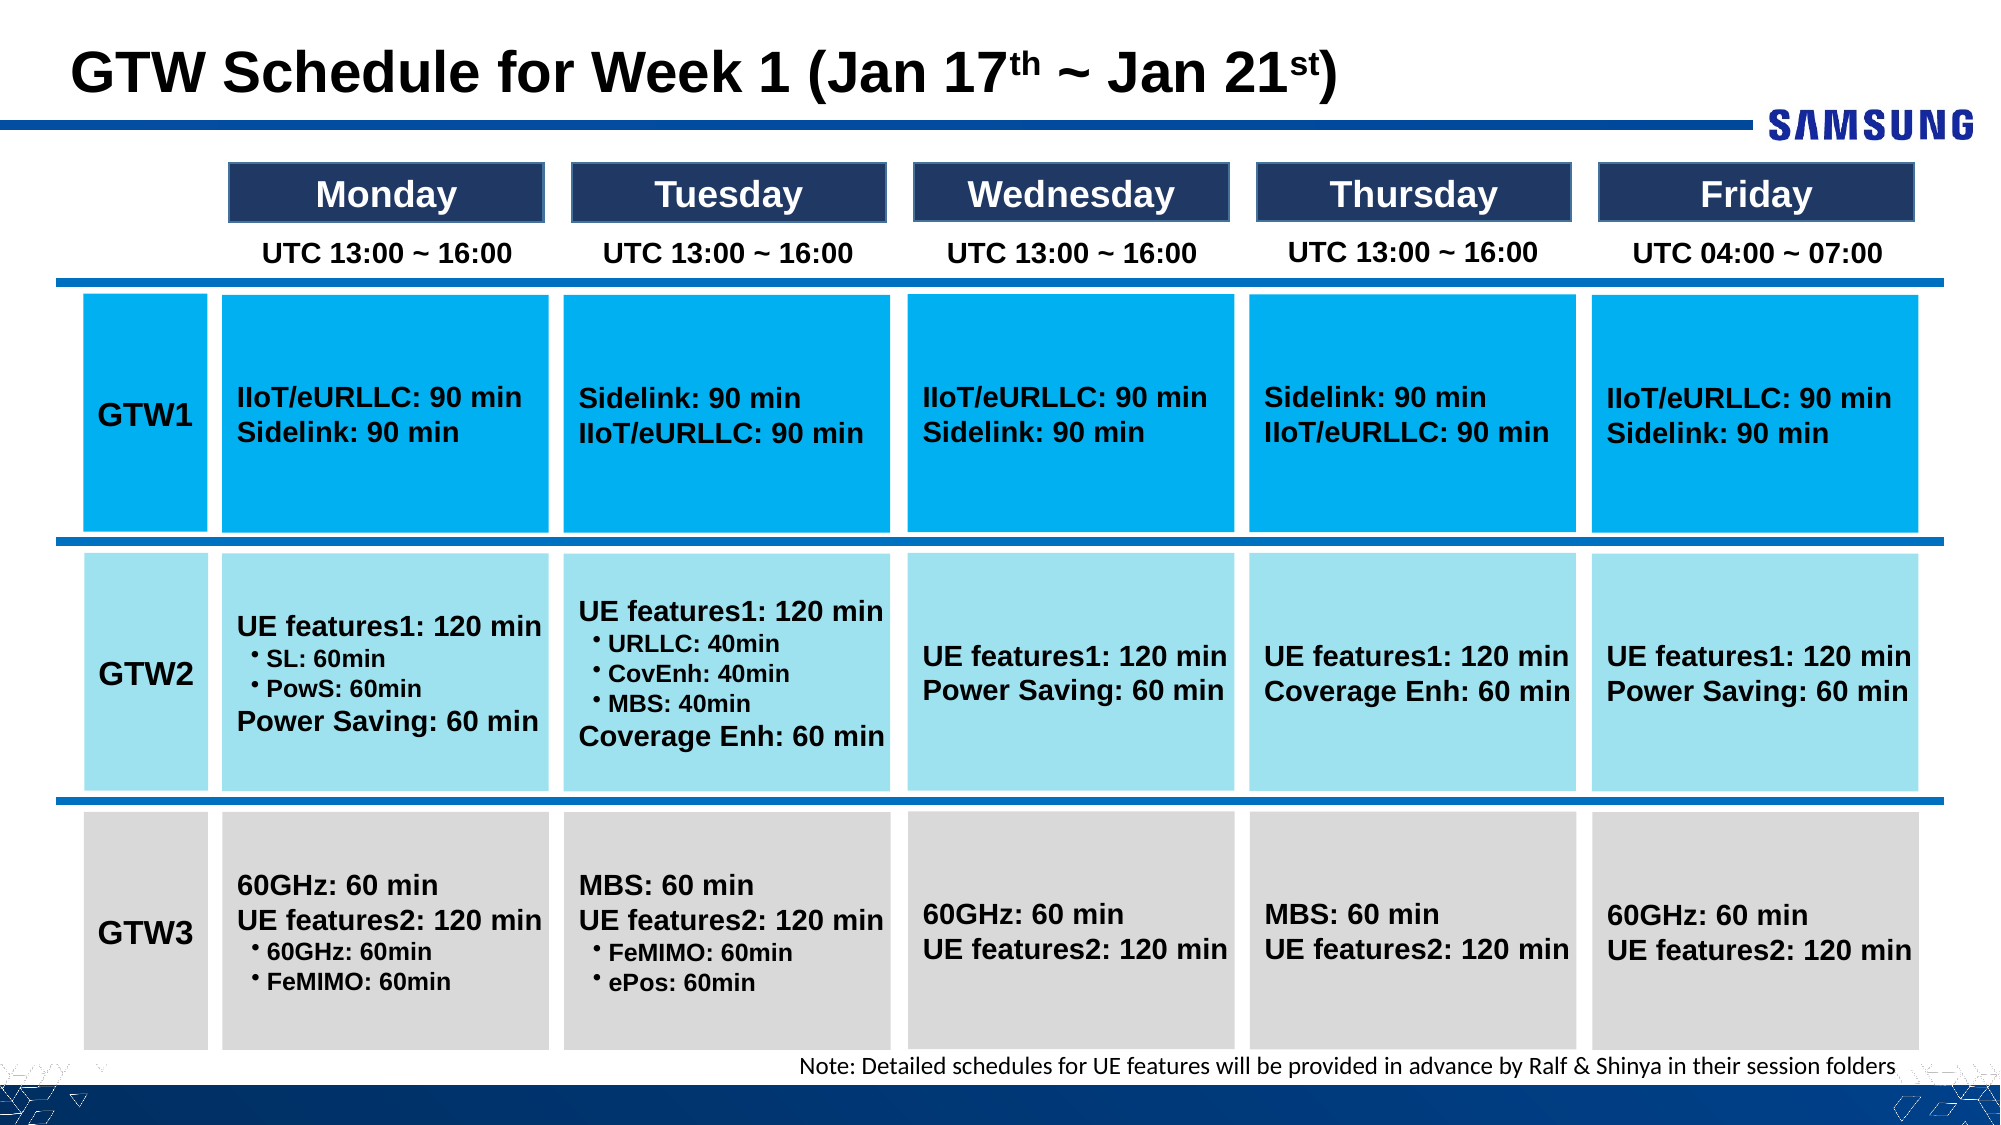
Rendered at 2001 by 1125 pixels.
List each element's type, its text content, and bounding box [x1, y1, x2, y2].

text_box UTC 13:00 ~ 16:00 [216, 227, 558, 278]
text_box Note: Detailed schedules for UE features will be provided in advance by Ralf & Shinya in their session folders [784, 1042, 1914, 1088]
text_box UTC 04:00 ~ 07:00 [1587, 227, 1929, 277]
text_box Friday [1598, 162, 1915, 222]
picture [0, 1064, 160, 1125]
text_box UTC 13:00 ~ 16:00 [557, 226, 899, 277]
text_box 60GHz: 60 min UE features2: 120 min 60GHz: 60min FeMIMO: 60min [222, 811, 549, 1050]
text_box Wednesday [913, 162, 1230, 222]
picture [1787, 1064, 2001, 1125]
text_box UTC 13:00 ~ 16:00 [902, 227, 1242, 277]
text_box 60GHz: 60 min UE features2: 120 min [908, 811, 1235, 1042]
text_box Monday [228, 162, 545, 223]
text_box MBS: 60 min UE features2: 120 min FeMIMO: 60min ePos: 60min [564, 812, 891, 1050]
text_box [55, 282, 1945, 802]
text_box UTC 13:00 ~ 16:00 [1242, 226, 1584, 277]
text_box MBS: 60 min UE features2: 120 min [1249, 811, 1577, 1042]
text_box Thursday [1256, 162, 1572, 222]
text_box GTW3 [83, 811, 208, 1050]
text_box 60GHz: 60 min UE features2: 120 min [1592, 812, 1919, 1050]
picture [1753, 93, 1988, 156]
title GTW Schedule for Week 1 (Jan 17th ~ Jan 21st) [55, 33, 1945, 115]
text_box Tuesday [571, 162, 887, 223]
